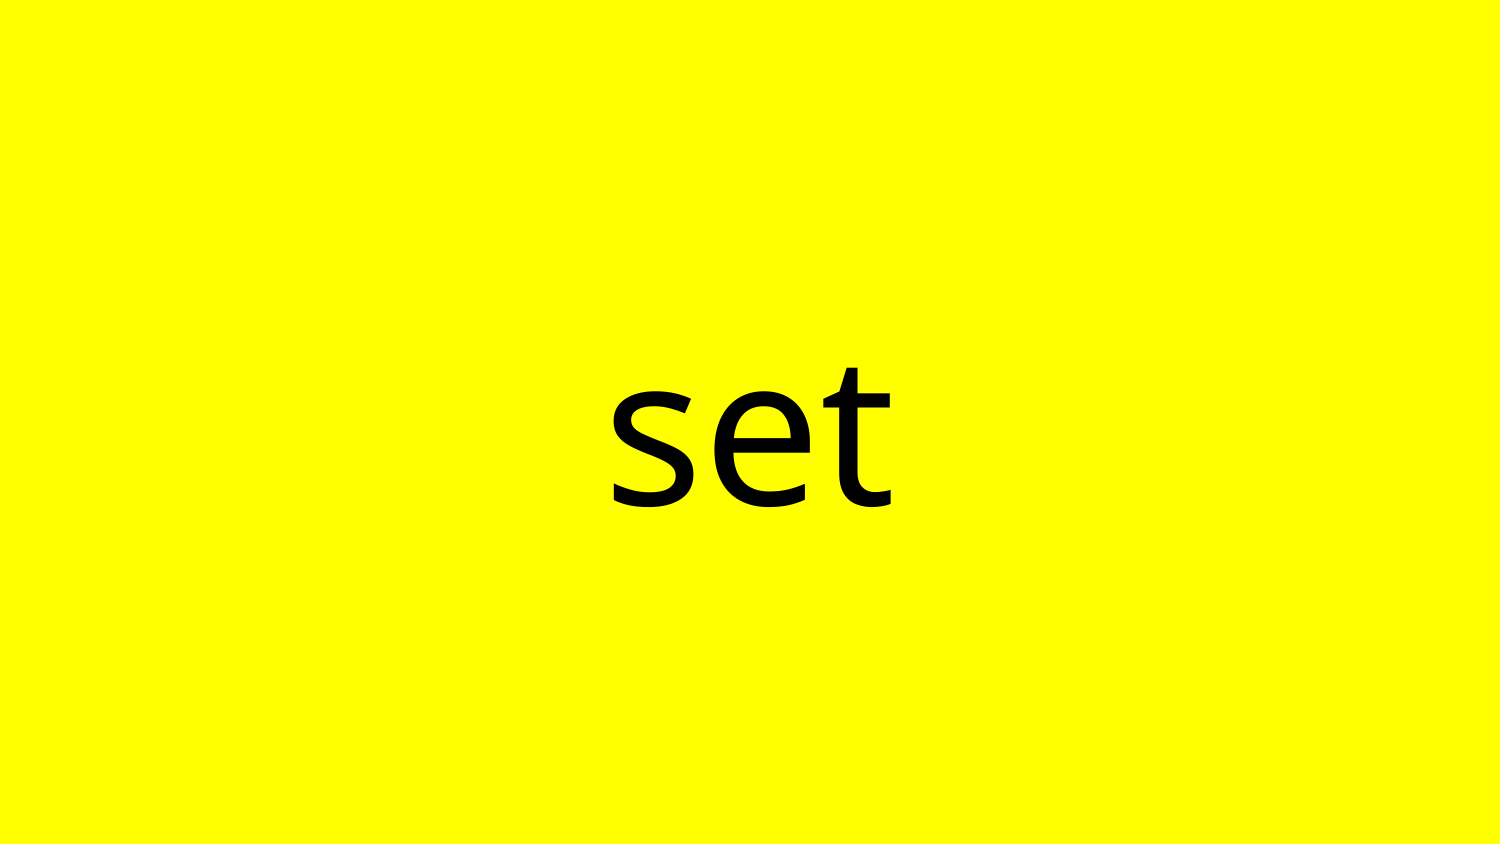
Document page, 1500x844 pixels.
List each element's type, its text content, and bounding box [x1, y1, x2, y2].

title set [51, 352, 1449, 491]
